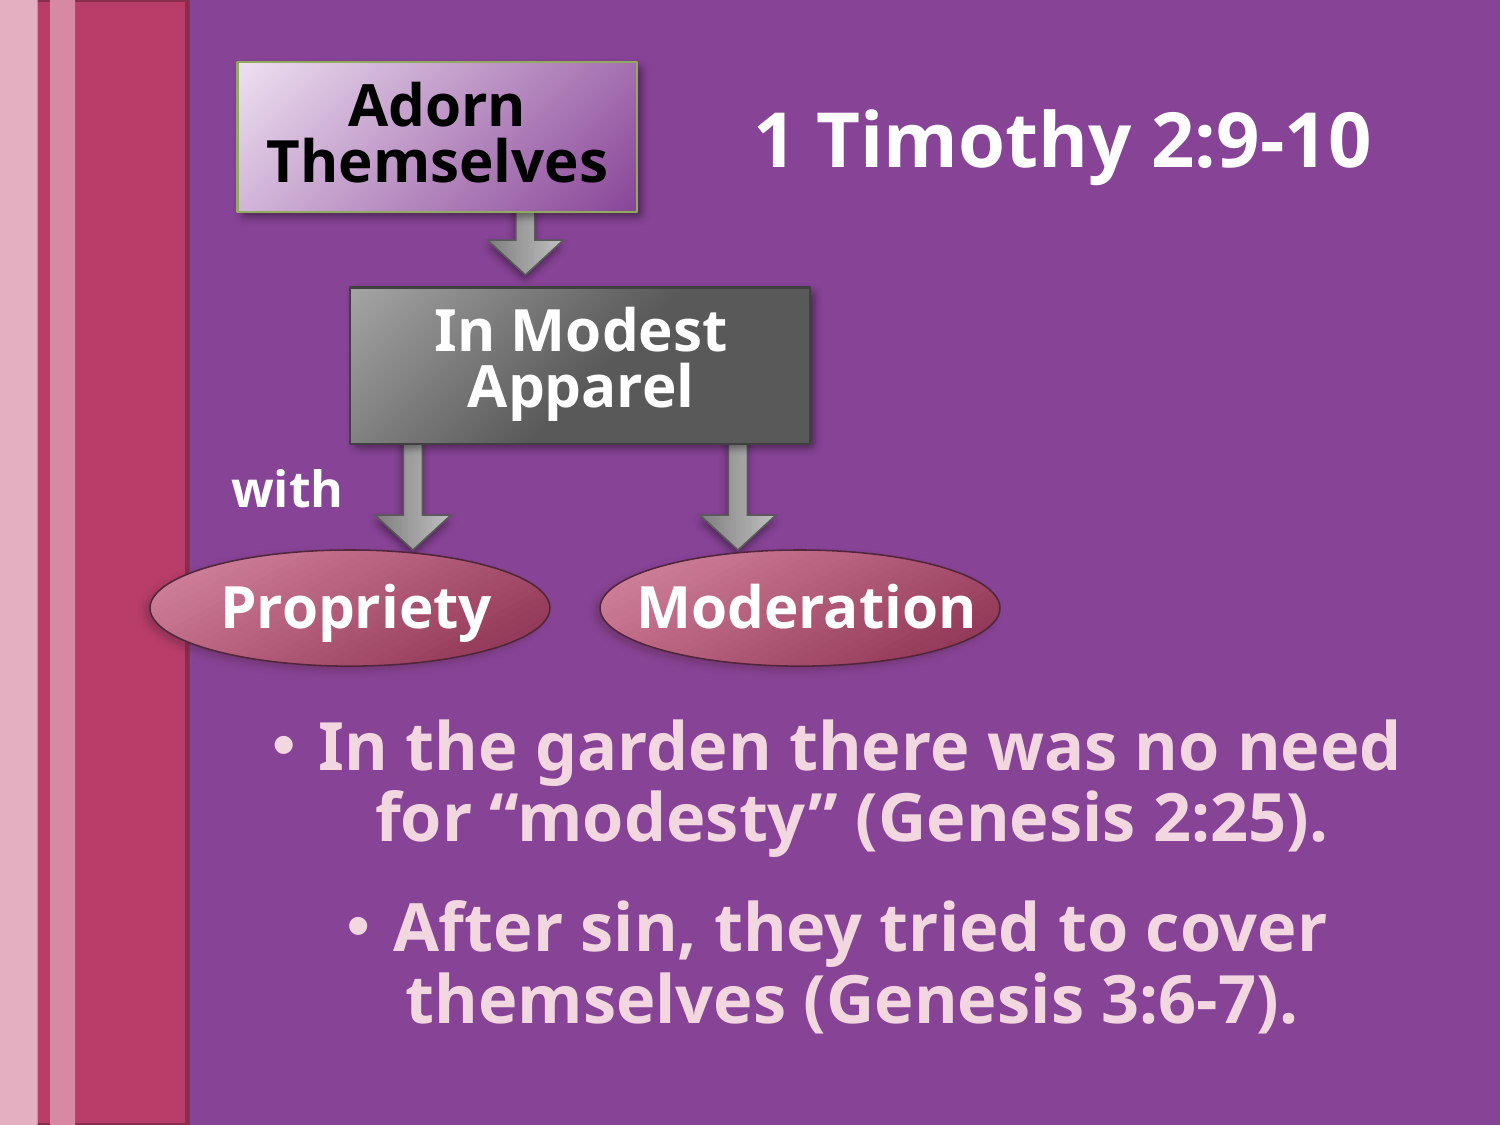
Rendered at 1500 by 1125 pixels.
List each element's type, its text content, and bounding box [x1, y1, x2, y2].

text_box [700, 454, 776, 550]
text_box [228, 549, 472, 562]
text_box [204, 648, 496, 667]
text_box [678, 549, 922, 562]
text_box with [174, 450, 400, 526]
text_box Moderation [600, 562, 1013, 648]
text_box In Modest Apparel [362, 287, 800, 438]
text_box In the garden there was no need for “modesty” (Genesis 2:25). After sin, they tried to cover themselves (Genesis 3:6-7). [249, 699, 1425, 1050]
title 1 Timothy 2:9-10 [712, 75, 1413, 200]
text_box Propriety [150, 562, 563, 648]
text_box [386, 454, 451, 550]
text_box [487, 223, 564, 275]
text_box [350, 287, 810, 444]
list Adorn Themselves [237, 62, 638, 213]
text_box [654, 648, 946, 667]
